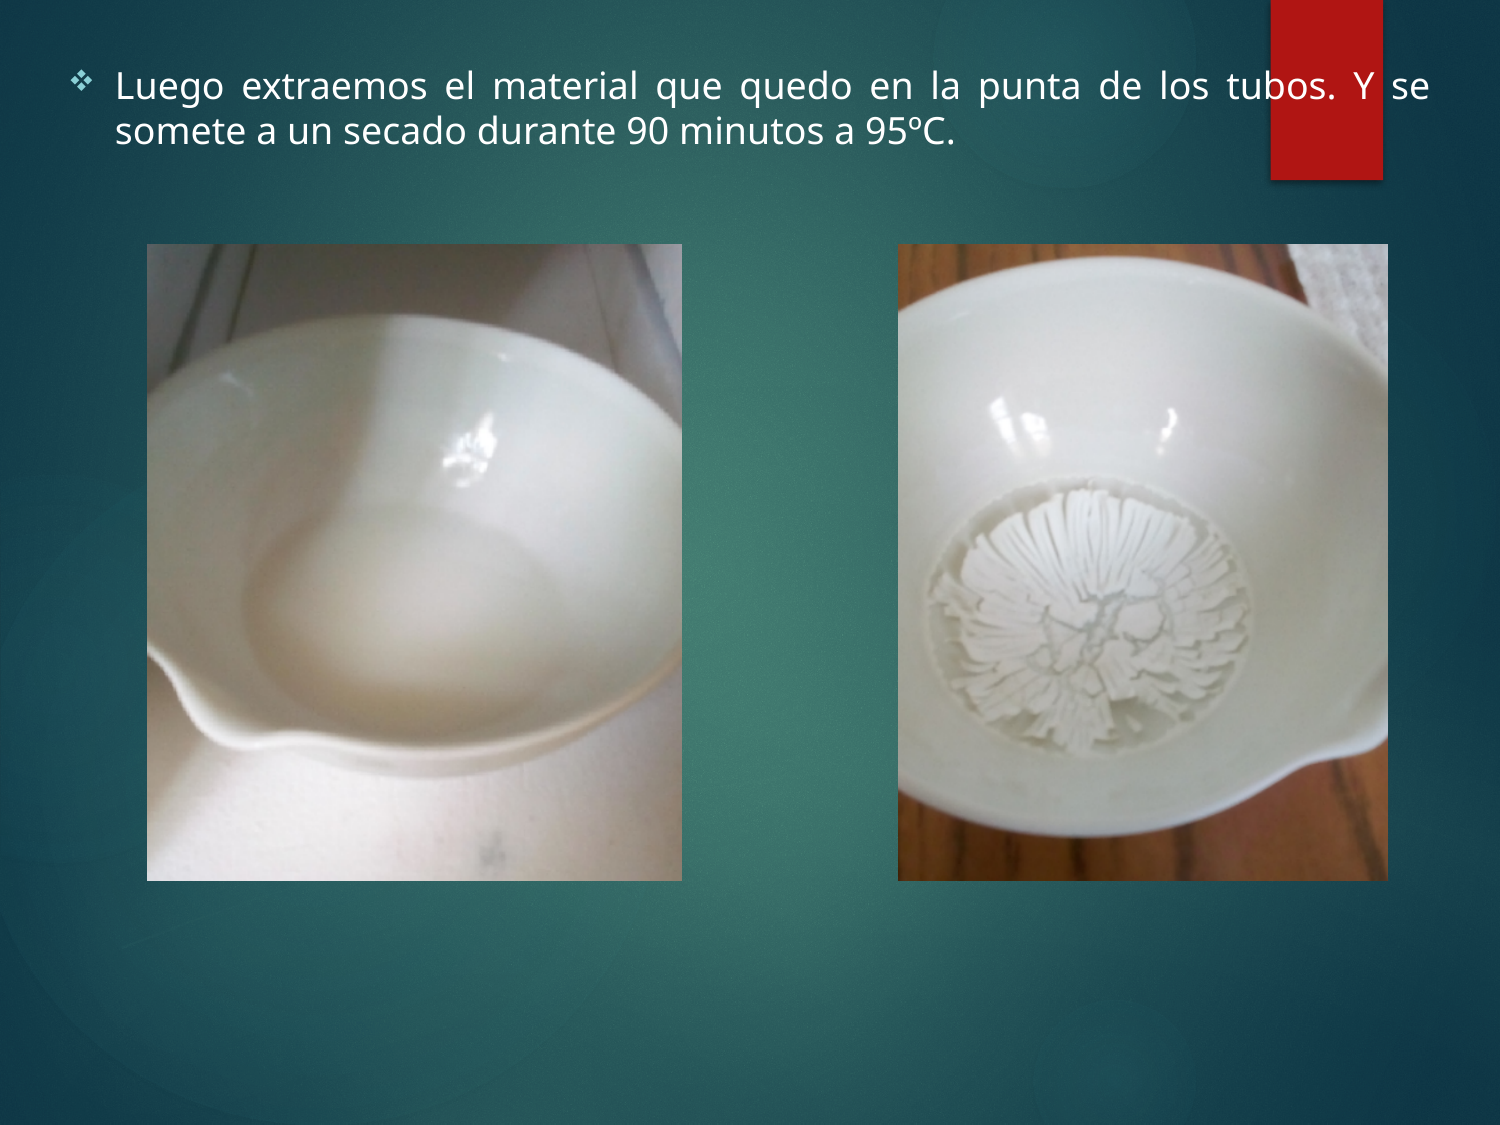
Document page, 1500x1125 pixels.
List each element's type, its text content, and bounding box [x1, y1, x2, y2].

text_box Luego extraemos el material que quedo en la punta de los tubos. Y se somete a un secado durante 90 minutos a 95ºC. [53, 54, 1447, 1071]
picture [897, 243, 1389, 882]
picture [147, 243, 682, 882]
